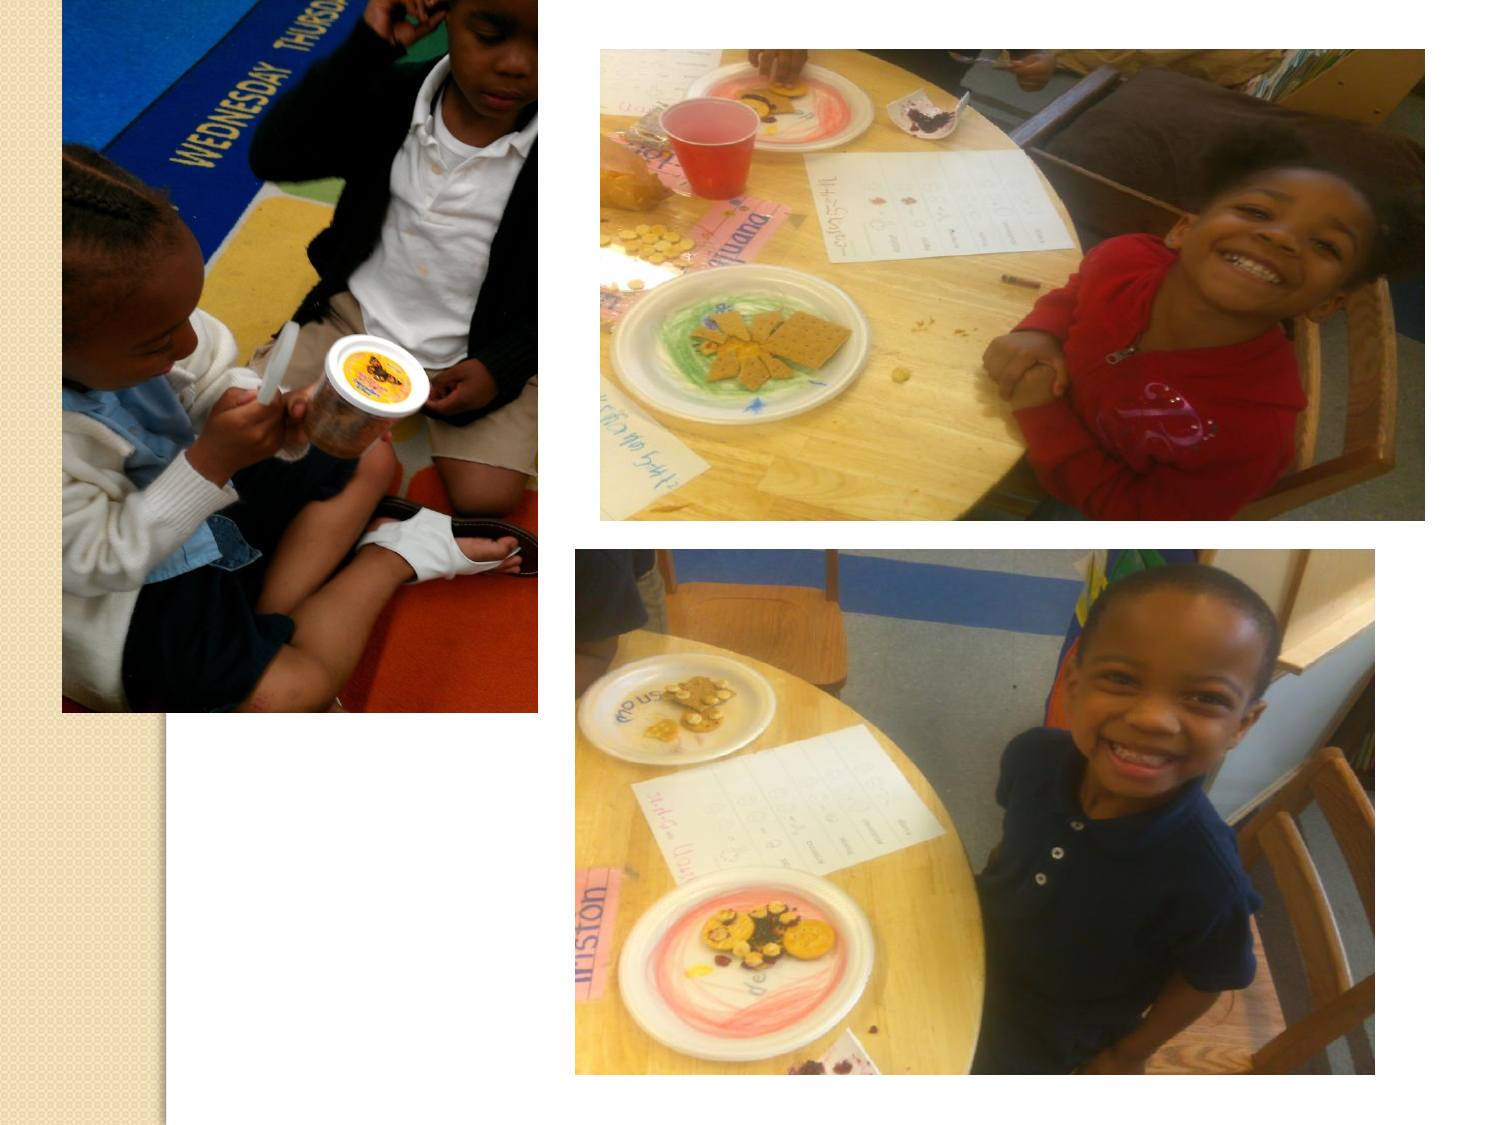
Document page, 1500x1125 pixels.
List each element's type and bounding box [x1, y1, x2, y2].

picture [62, 0, 538, 713]
picture [574, 549, 1376, 1076]
picture [599, 49, 1426, 521]
